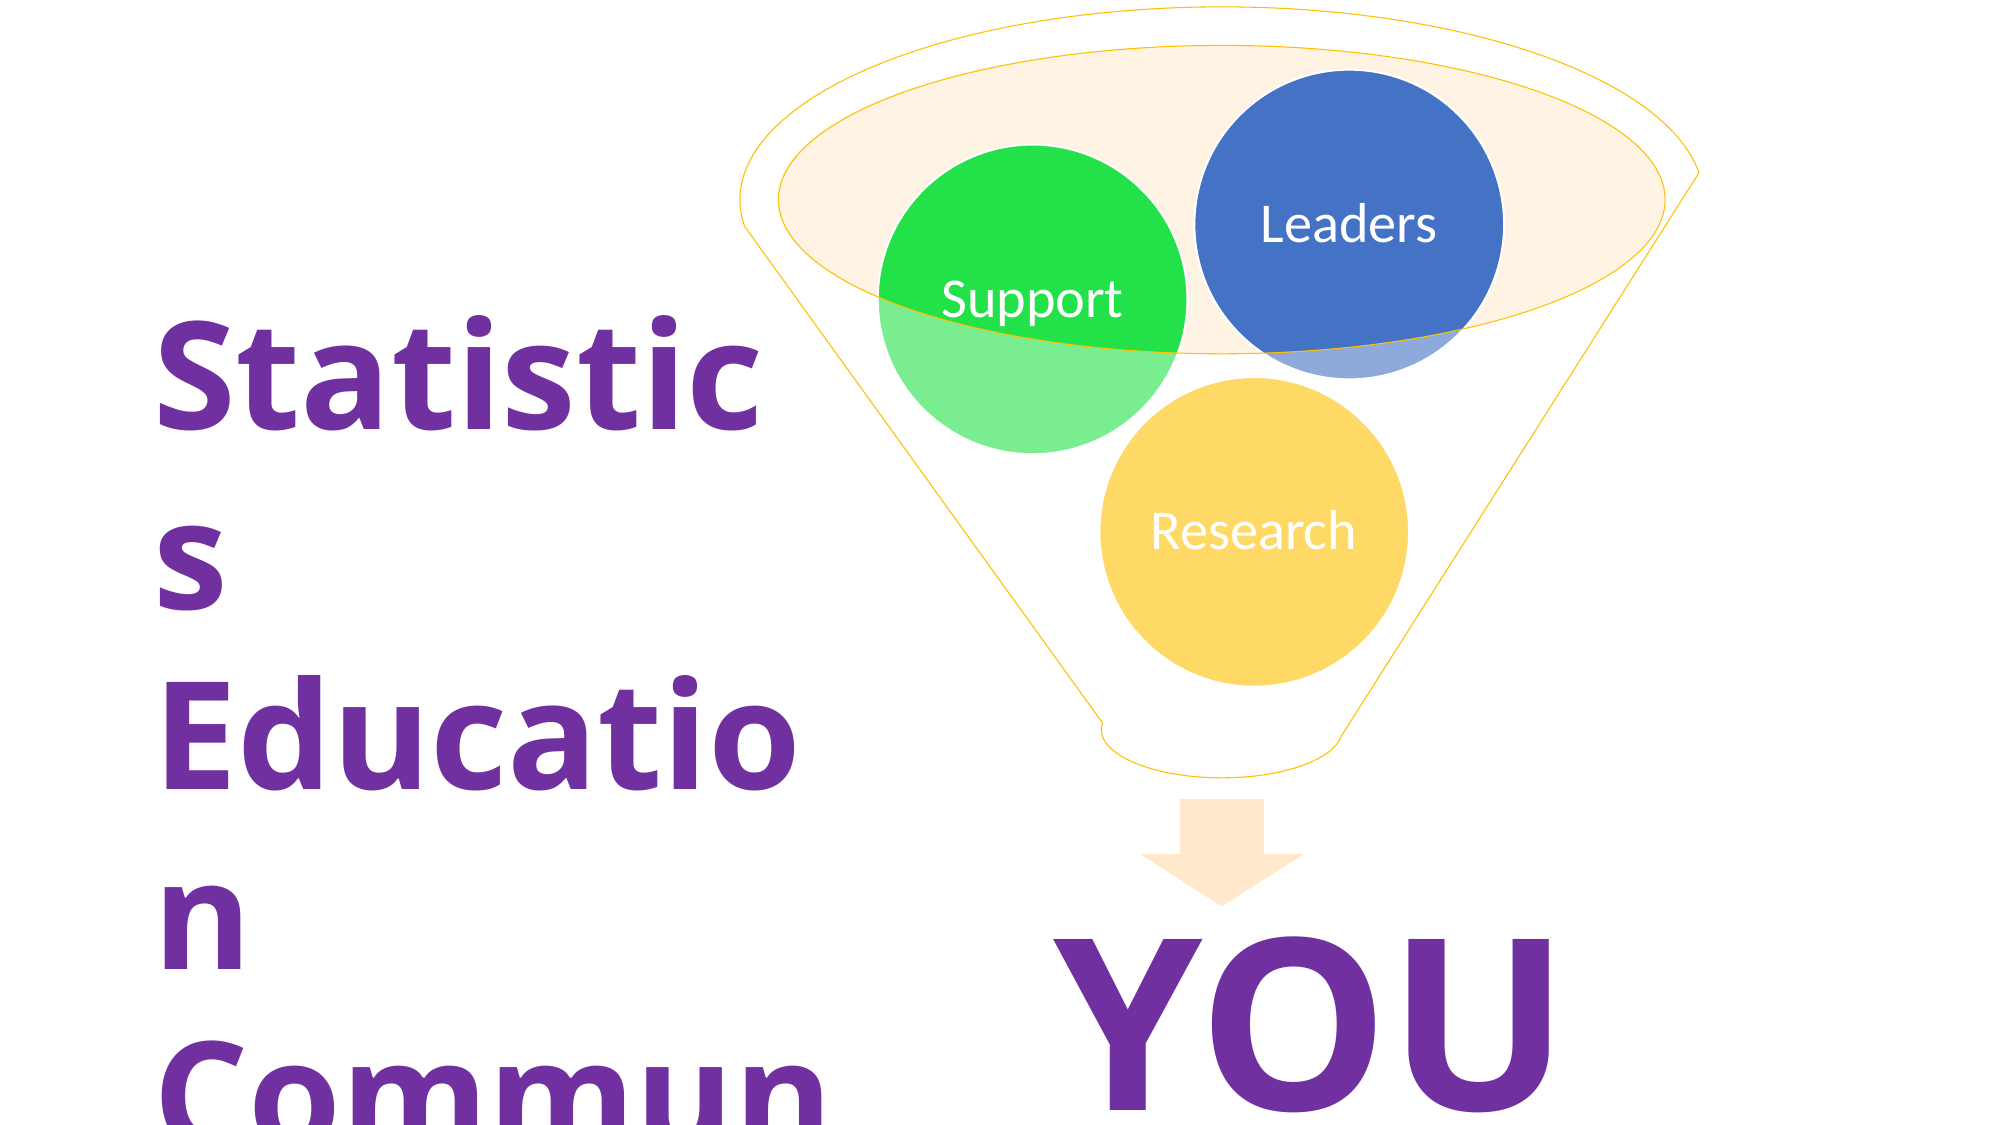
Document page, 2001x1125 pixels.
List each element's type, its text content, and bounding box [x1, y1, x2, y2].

text_box YOU [1038, 1102, 1664, 1125]
text_box Statistics Education Community [138, 272, 854, 1125]
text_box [434, 0, 2000, 1102]
